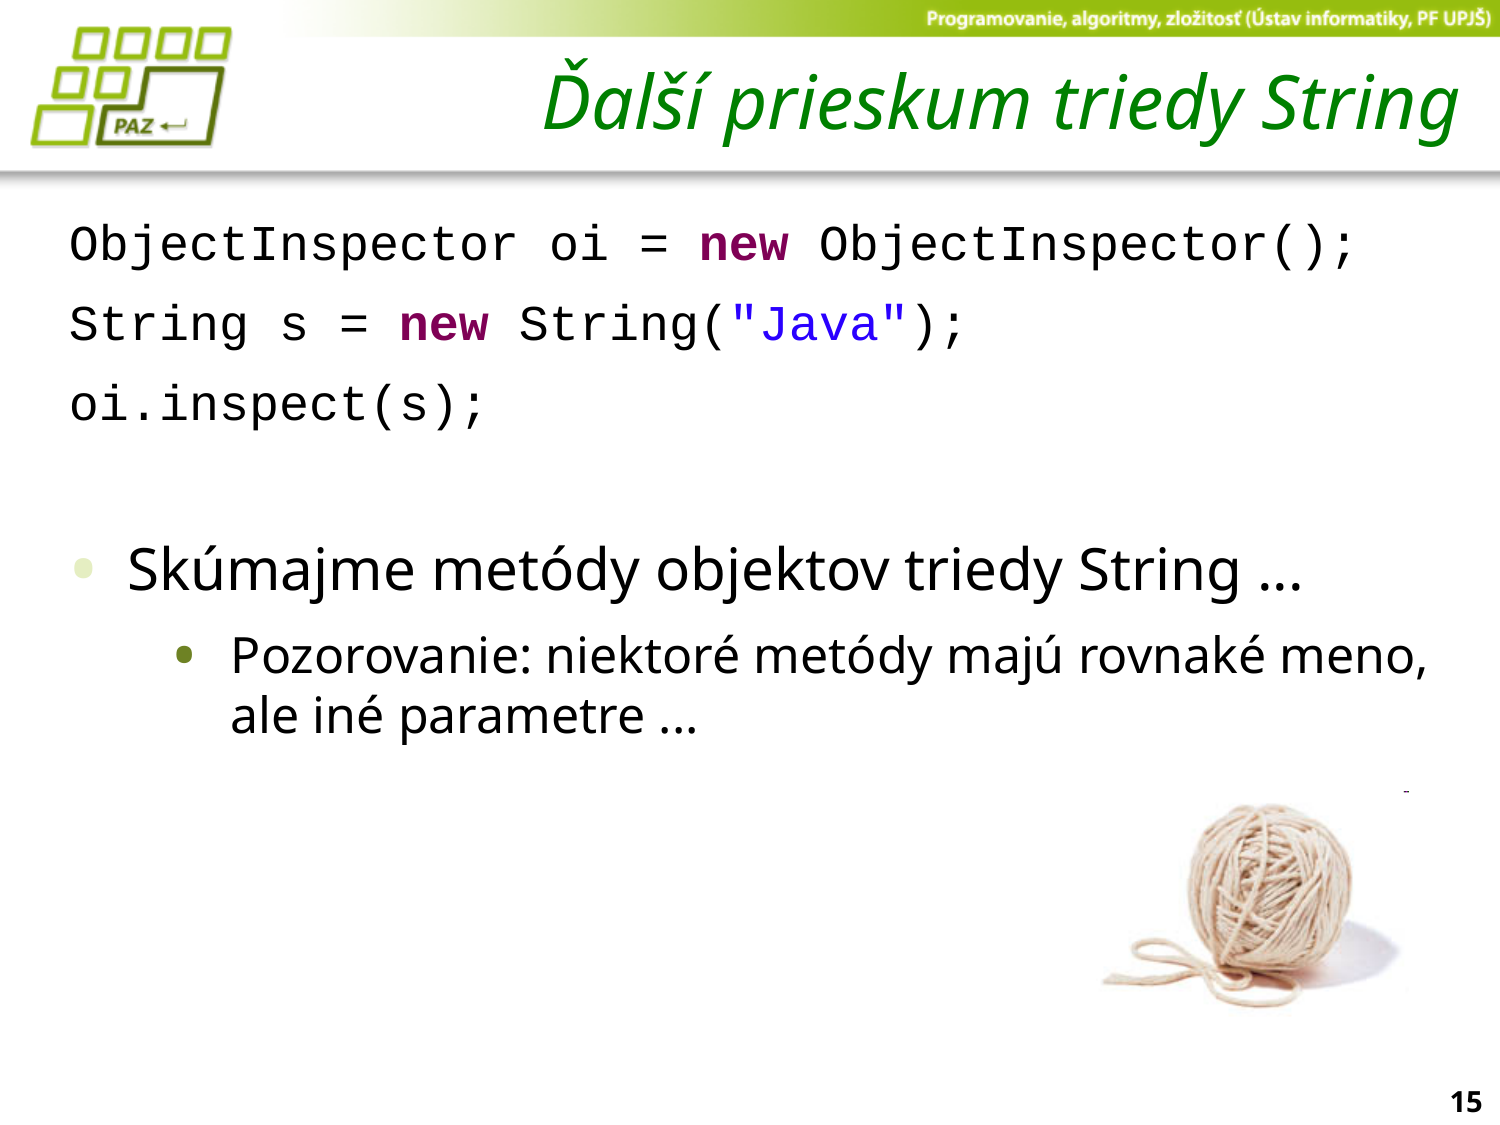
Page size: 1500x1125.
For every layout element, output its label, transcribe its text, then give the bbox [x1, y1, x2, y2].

picture [0, 0, 1500, 1125]
list ObjectInspector oi = new ObjectInspector(); String s = new String("Java"); oi.inspect(s); Skúmajme metódy objektov triedy String ... Pozorovanie: niektoré metódy majú rovnaké meno, ale iné parametre ... [53, 202, 1454, 1080]
title Ďalší prieskum triedy String [343, 46, 1477, 135]
